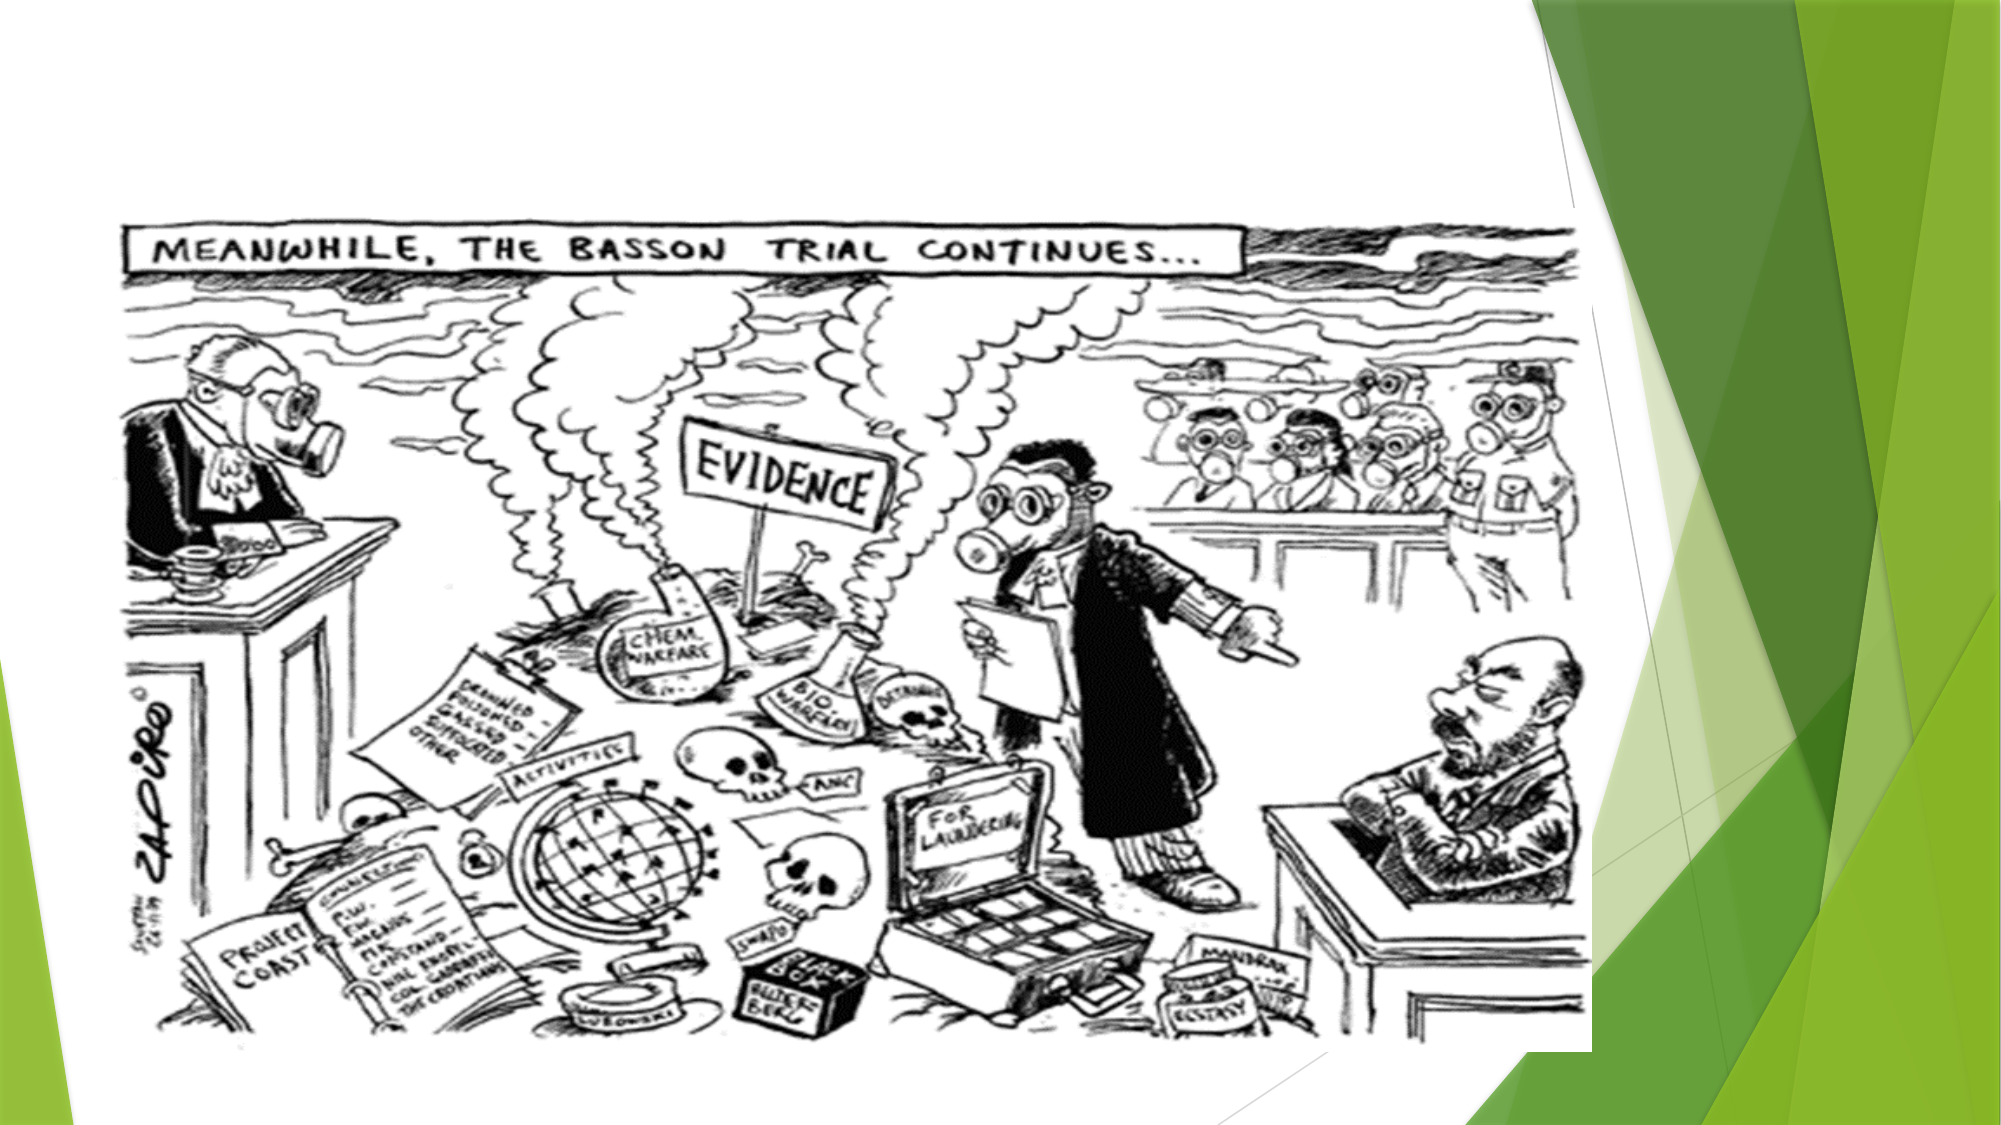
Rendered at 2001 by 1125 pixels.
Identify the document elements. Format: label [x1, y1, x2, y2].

list [110, 207, 1592, 1053]
